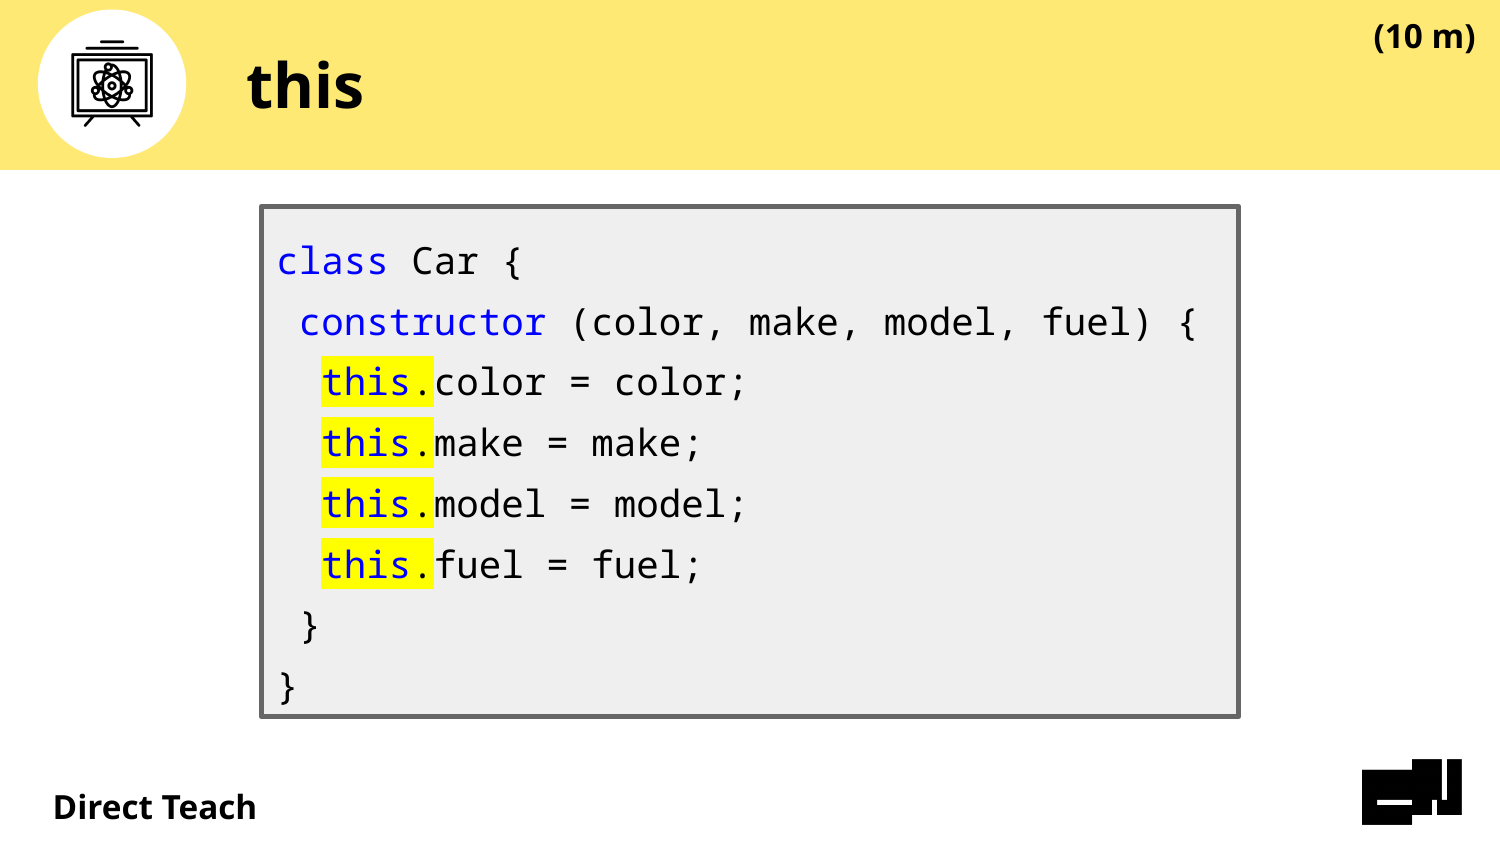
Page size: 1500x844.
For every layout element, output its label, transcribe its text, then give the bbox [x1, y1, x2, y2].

title this [231, 9, 1463, 158]
list class Car { constructor (color, make, model, fuel) { this.color = color; this.make = make; this.model = model; this.fuel = fuel; } } [261, 206, 1239, 717]
picture [67, 38, 157, 129]
picture [1362, 759, 1462, 825]
text_box (10 m) [1346, 0, 1491, 64]
